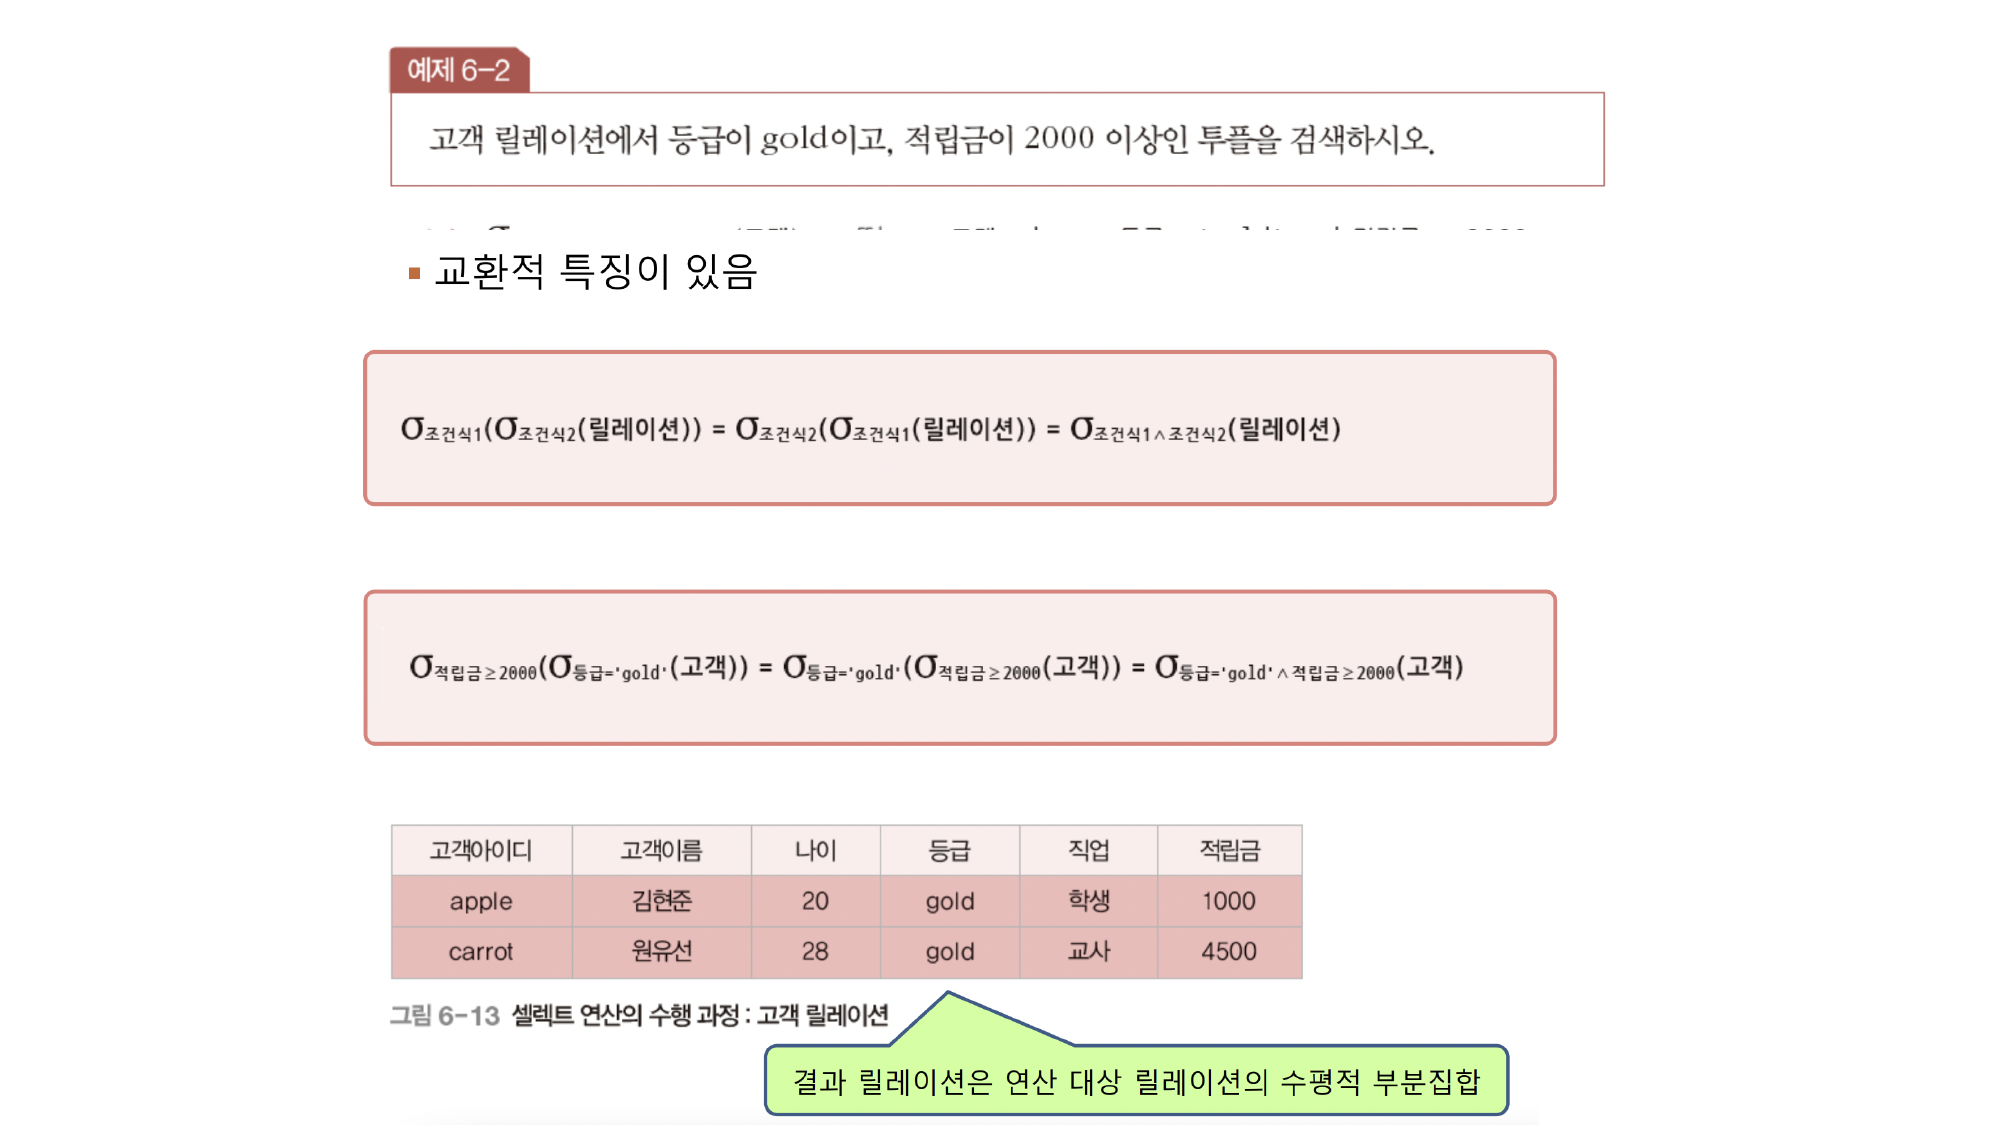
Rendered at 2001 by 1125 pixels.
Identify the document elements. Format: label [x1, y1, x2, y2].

picture [330, 0, 1638, 1125]
